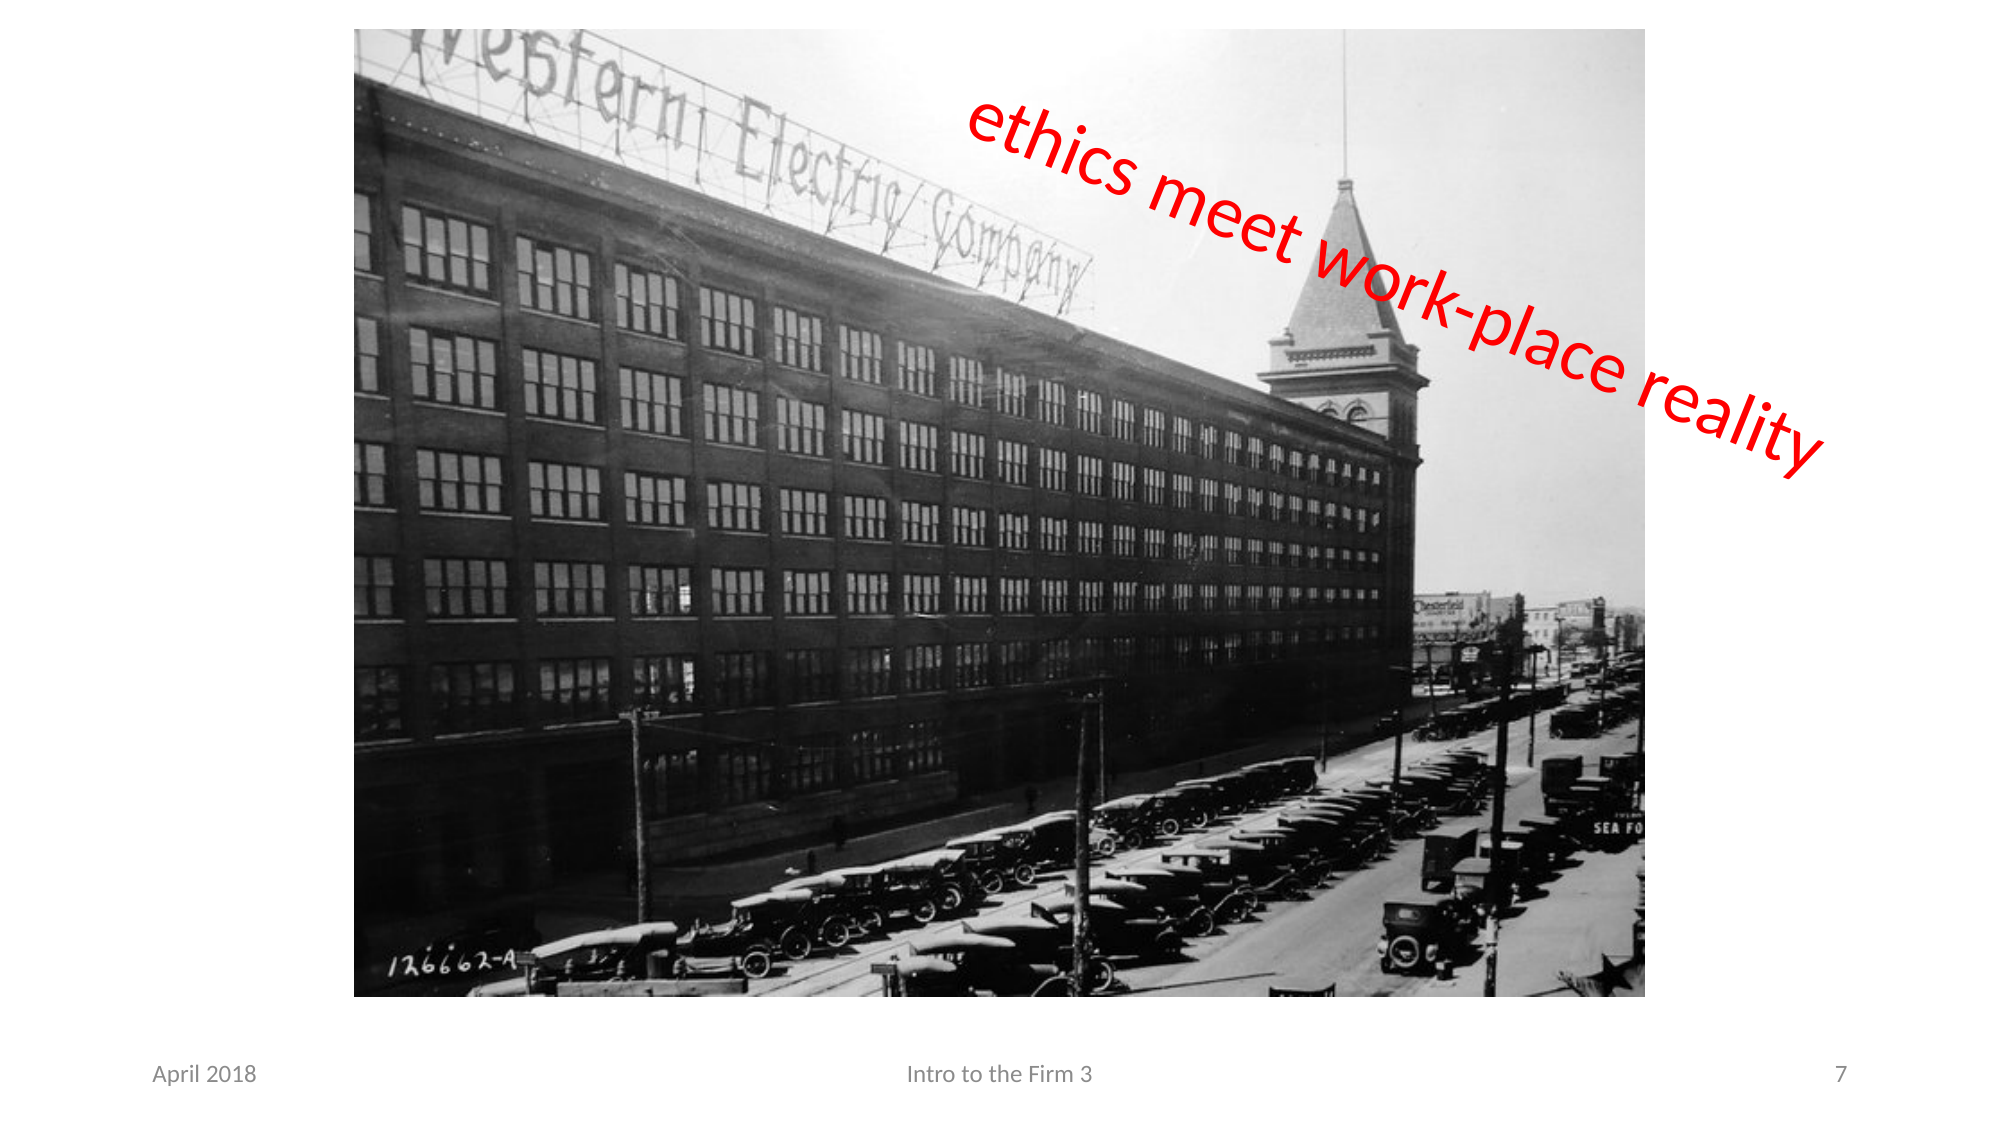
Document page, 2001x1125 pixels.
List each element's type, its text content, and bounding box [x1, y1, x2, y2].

footer Intro to the Firm 3 [662, 1042, 1338, 1103]
picture [354, 29, 1645, 997]
text_box ethics meet work-place reality [1645, 319, 1857, 503]
slide_number 7 [1412, 1042, 1863, 1103]
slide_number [137, 1042, 588, 1103]
